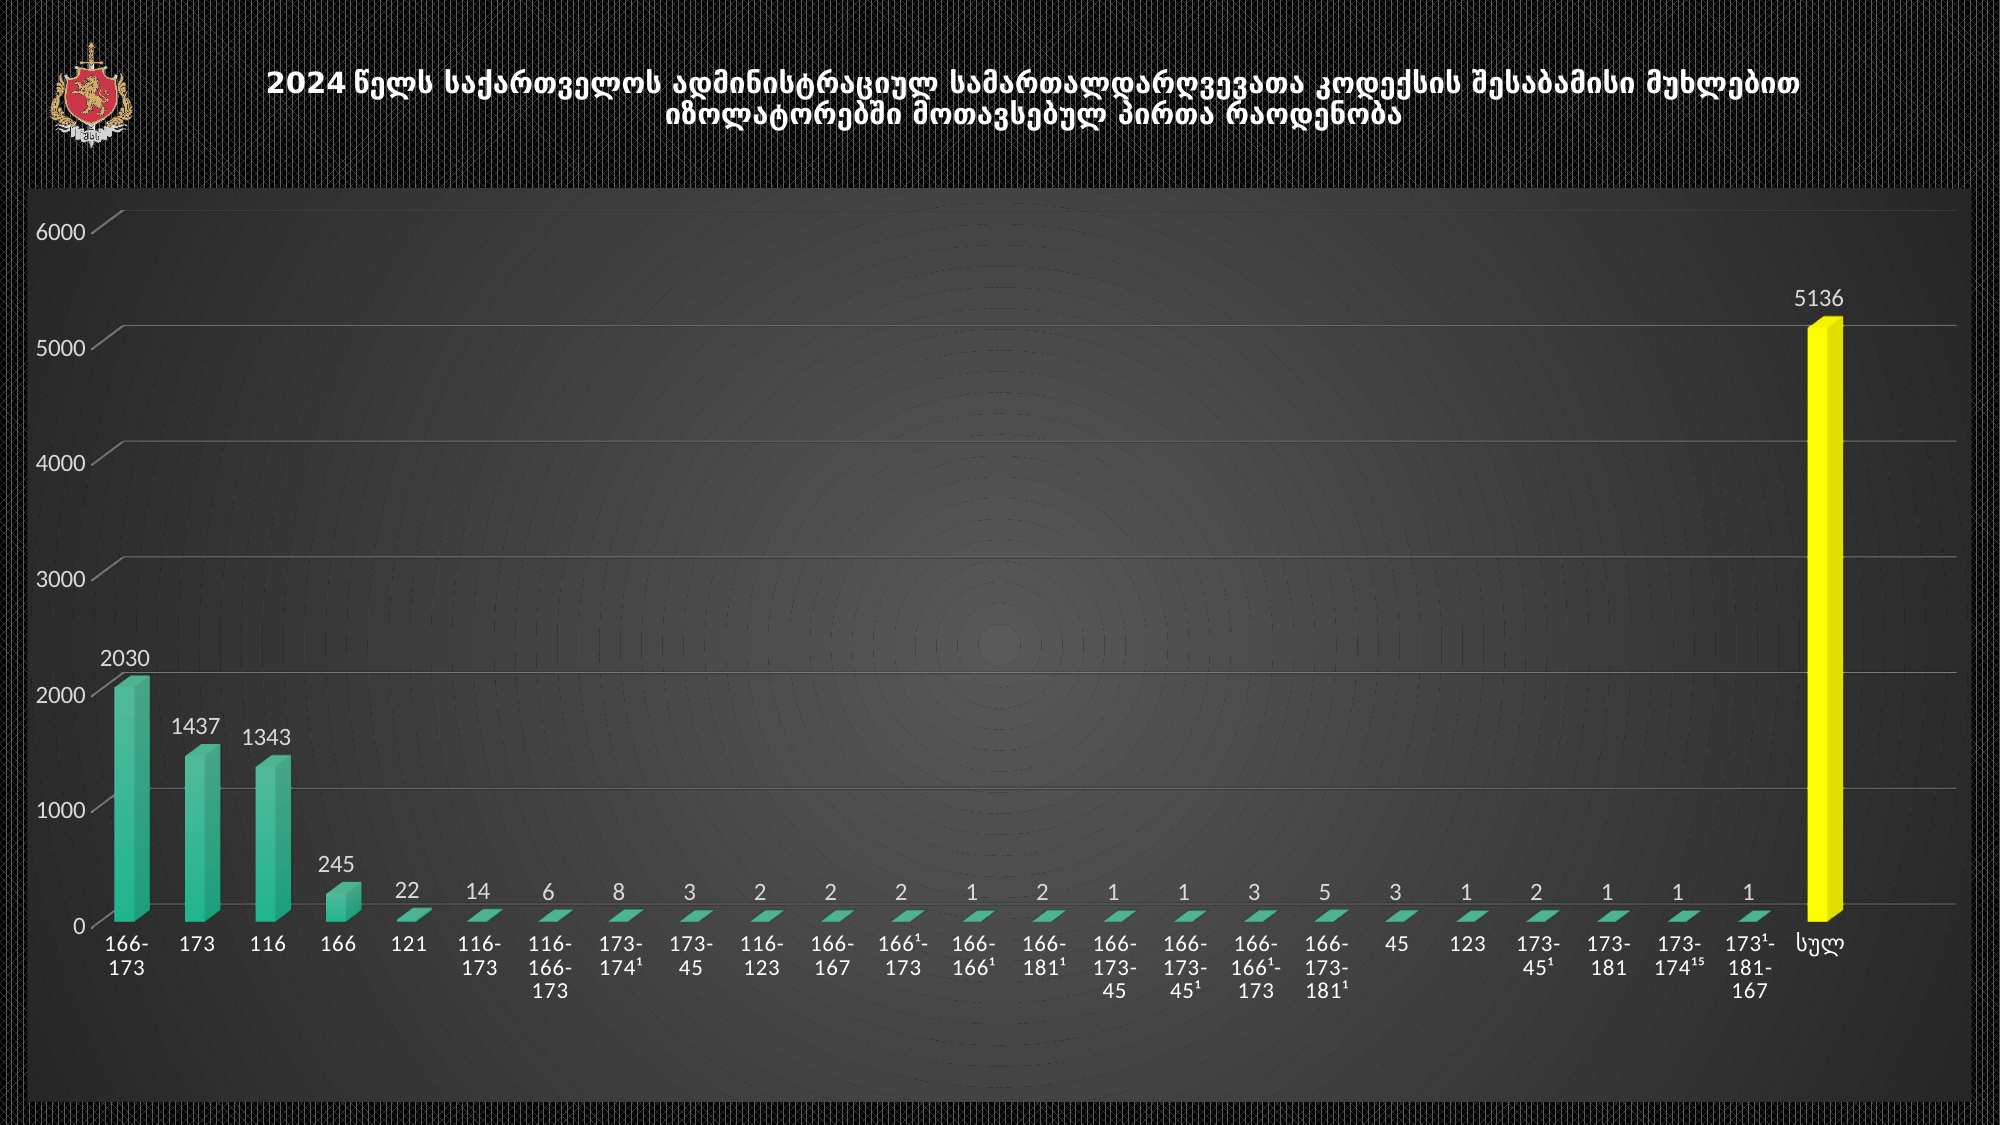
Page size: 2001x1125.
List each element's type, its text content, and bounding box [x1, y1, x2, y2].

chart [27, 188, 1972, 1102]
title 2024 წელს საქართველოს ადმინისტრაციულ სამართალდარღვევათა კოდექსის შესაბამისი მუხლებით იზოლატორებში მოთავსებულ პირთა რაოდენობა [211, 21, 1857, 178]
picture [0, 21, 168, 167]
